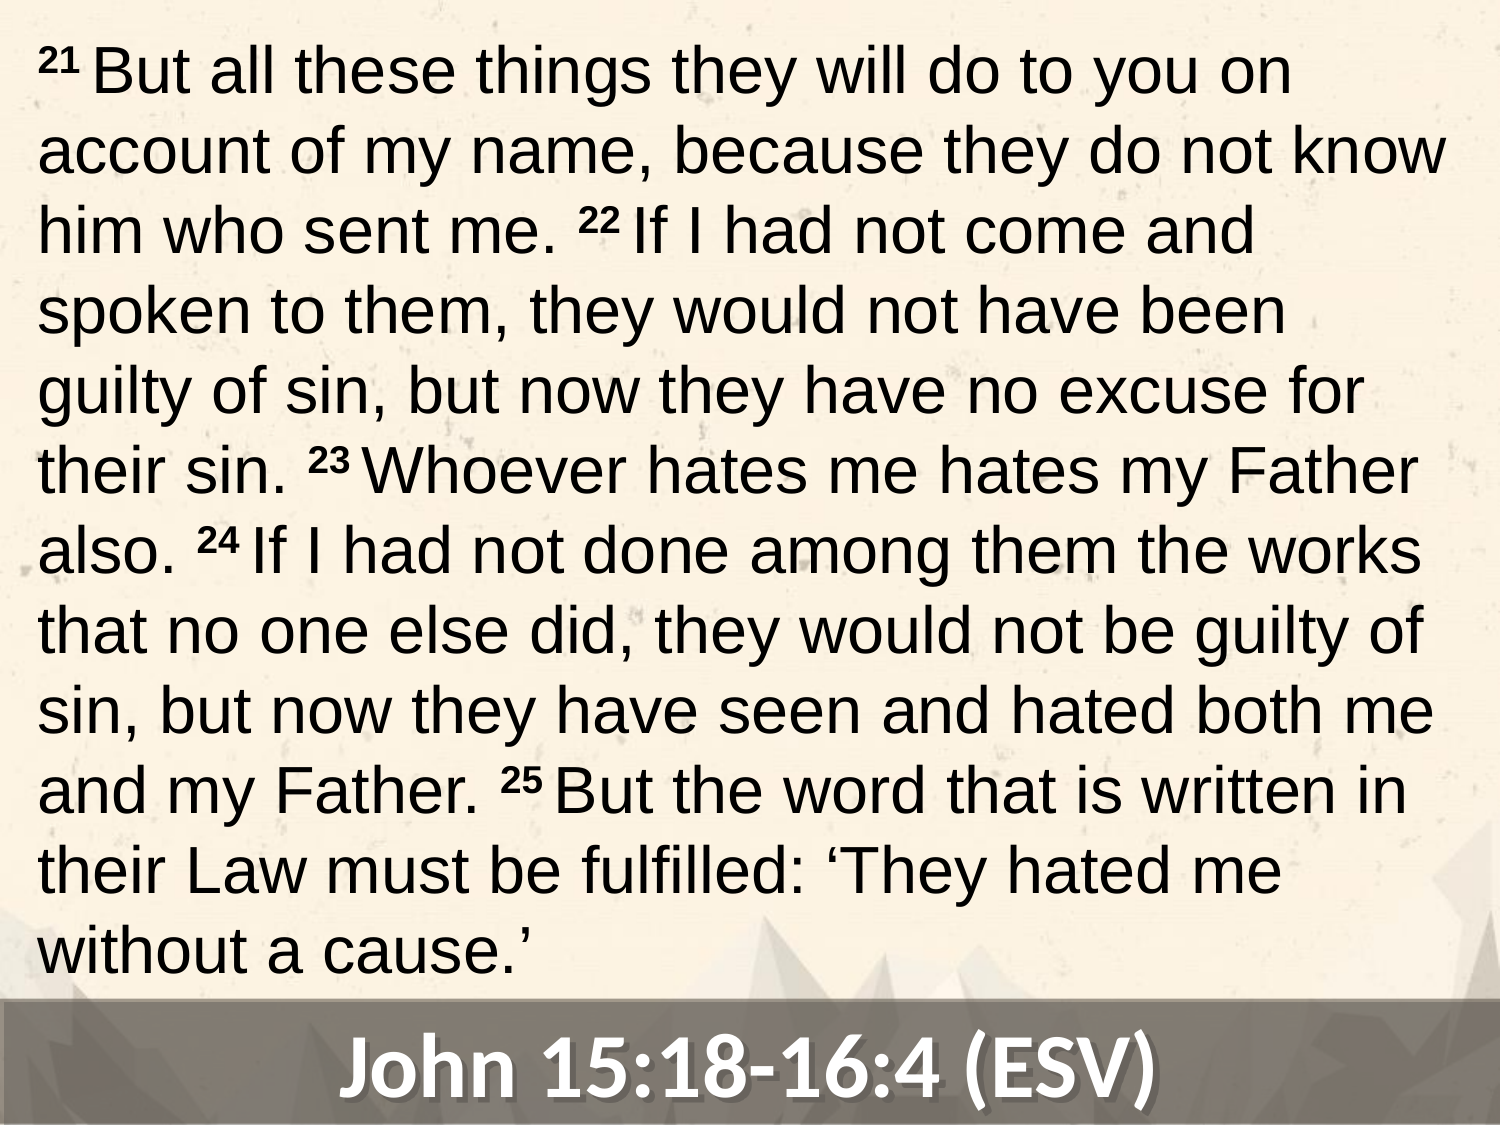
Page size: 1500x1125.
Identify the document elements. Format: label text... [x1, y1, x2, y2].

text_box 21 But all these things they will do to you on account of my name, because they do not know him who sent me. 22 If I had not come and spoken to them, they would not have been guilty of sin, but now they have no excuse for their sin. 23 Whoever hates me hates my Father also. 24 If I had not done among them the works that no one else did, they would not be guilty of sin, but now they have seen and hated both me and my Father. 25 But the word that is written in their Law must be fulfilled: ‘They hated me without a cause.’ [22, 19, 1478, 994]
picture [0, 0, 1500, 998]
text_box John 15:18-16:4 (ESV) [0, 998, 1500, 1124]
